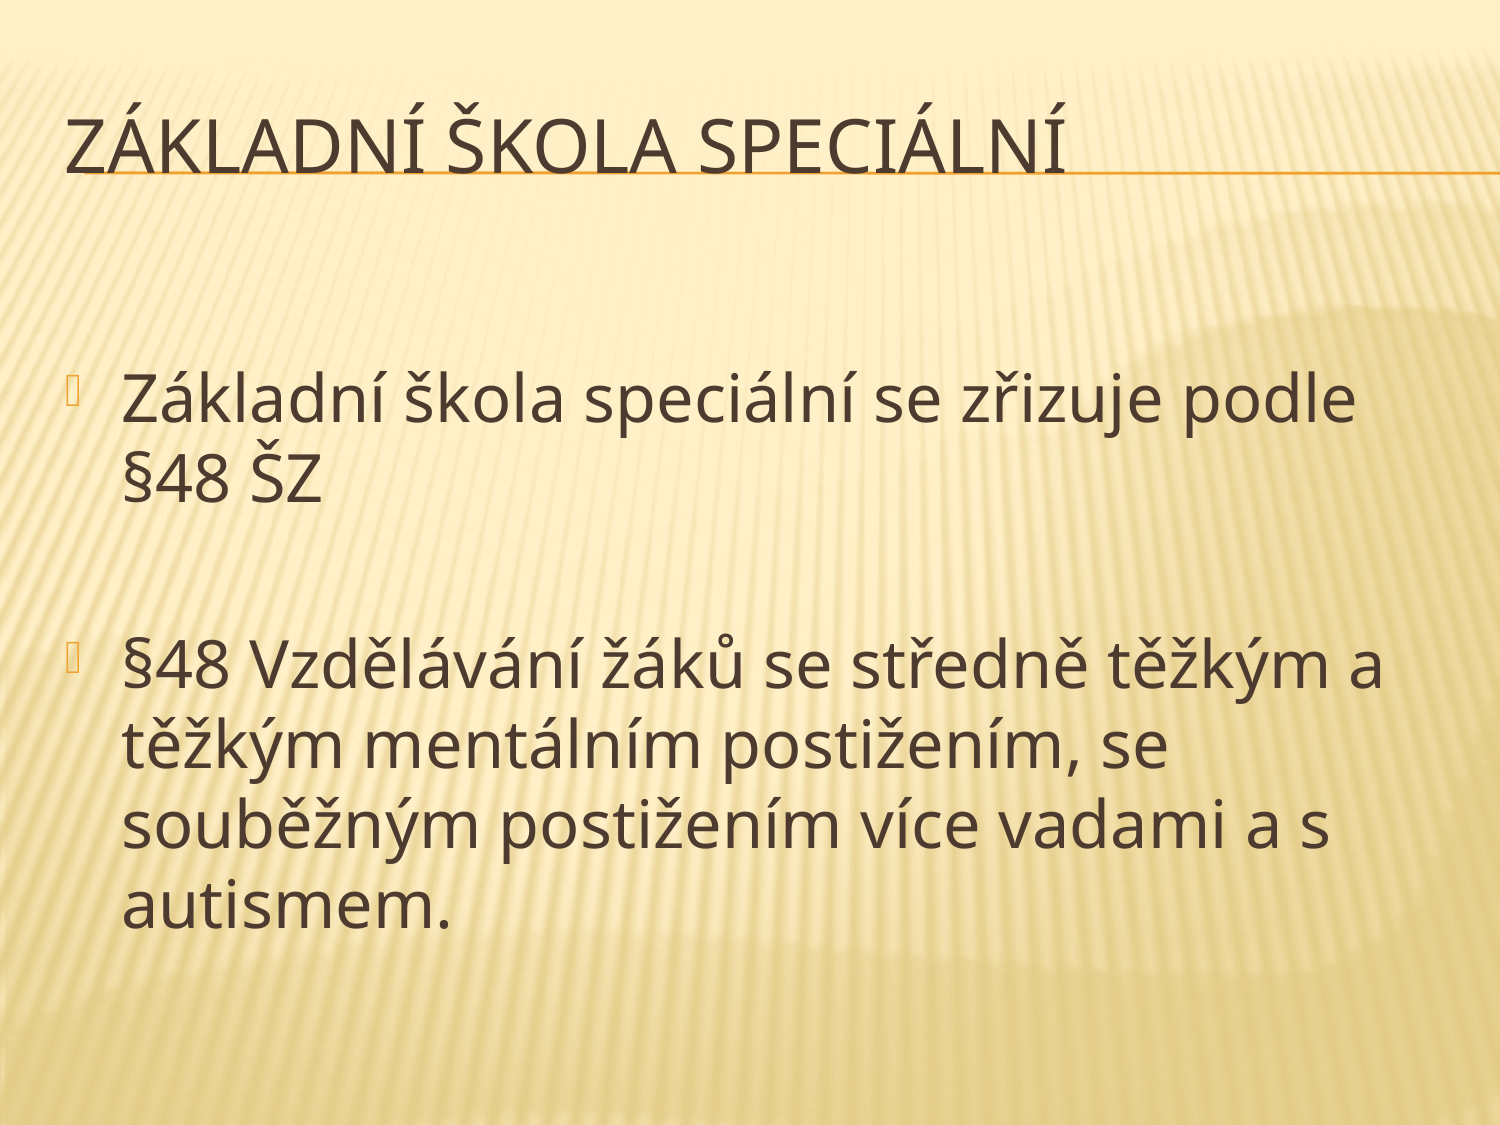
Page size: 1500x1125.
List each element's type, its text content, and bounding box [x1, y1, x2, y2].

title Základní škola speciální [50, 75, 1475, 213]
list Základní škola speciální se zřizuje podle §48 ŠZ §48 Vzdělávání žáků se středně těžkým a těžkým mentálním postižením, se souběžným postižením více vadami a s autismem. [49, 254, 1476, 998]
